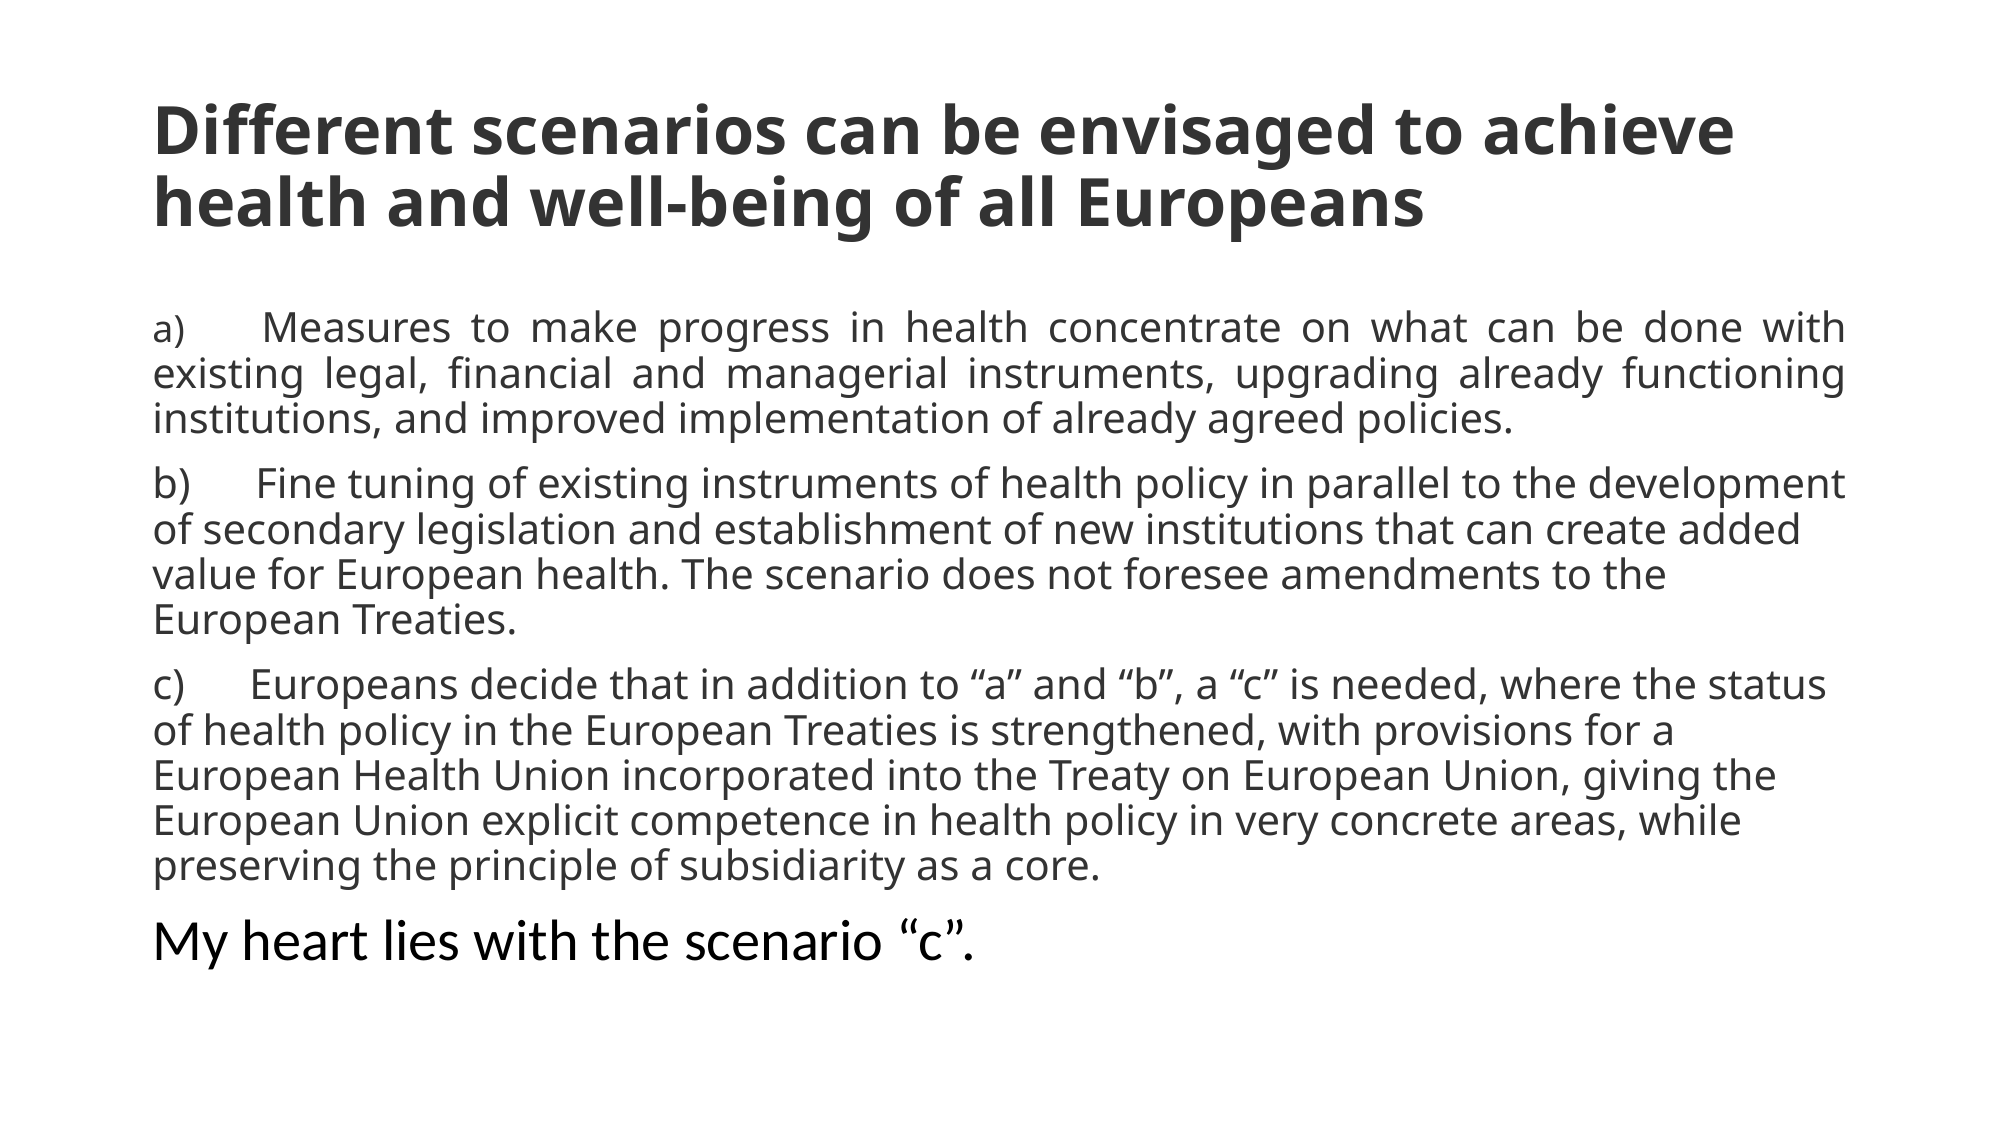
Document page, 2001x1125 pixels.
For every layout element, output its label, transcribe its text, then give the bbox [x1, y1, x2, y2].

list a) Measures to make progress in health concentrate on what can be done with existing legal, financial and managerial instruments, upgrading already functioning institutions, and improved implementation of already agreed policies. b) Fine tuning of existing instruments of health policy in parallel to the development of secondary legislation and establishment of new institutions that can create added value for European health. The scenario does not foresee amendments to the European Treaties. c) Europeans decide that in addition to “a” and “b”, a “c” is needed, where the status of health policy in the European Treaties is strengthened, with provisions for a European Health Union incorporated into the Treaty on European Union, giving the European Union explicit competence in health policy in very concrete areas, while preserving the principle of subsidiarity as a core. My heart lies with the scenario “c”. [137, 299, 1863, 1014]
title Different scenarios can be envisaged to achieve health and well-being of all Europeans [137, 59, 1863, 278]
